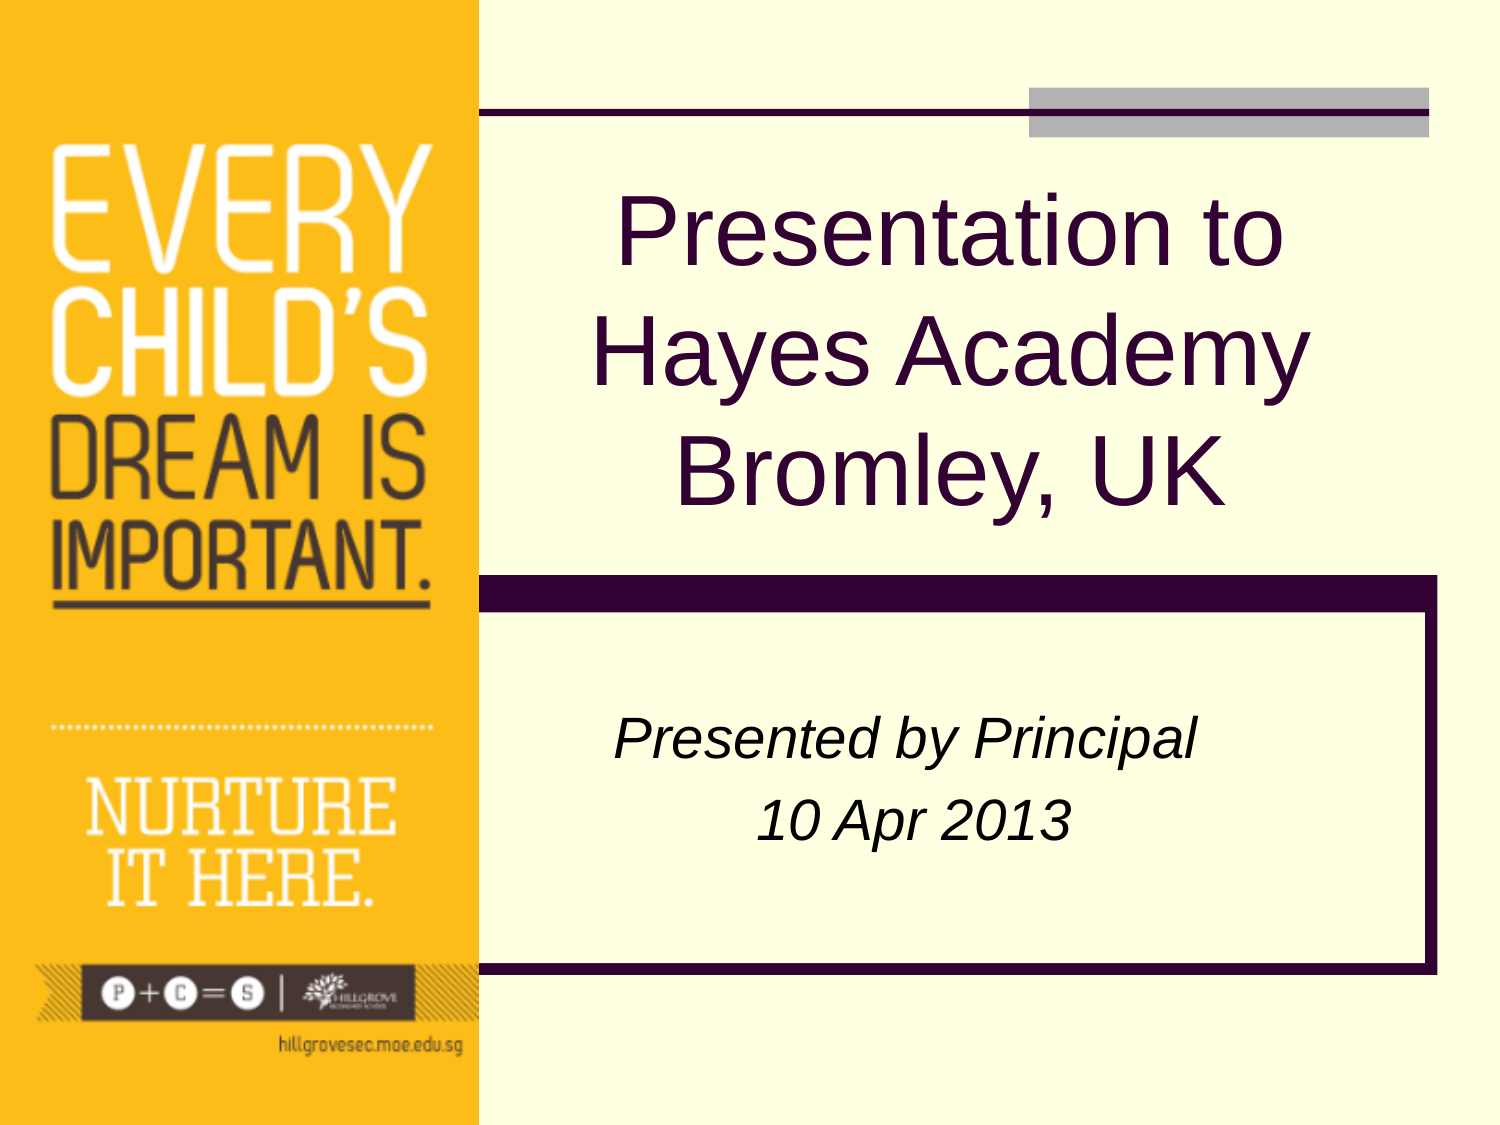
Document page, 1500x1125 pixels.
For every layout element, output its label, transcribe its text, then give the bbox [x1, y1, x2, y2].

subtitle Presented by Principal 10 Apr 2013 [483, 645, 1398, 908]
picture [0, 0, 479, 1125]
title Presentation to Hayes Academy Bromley, UK [483, 164, 1424, 528]
